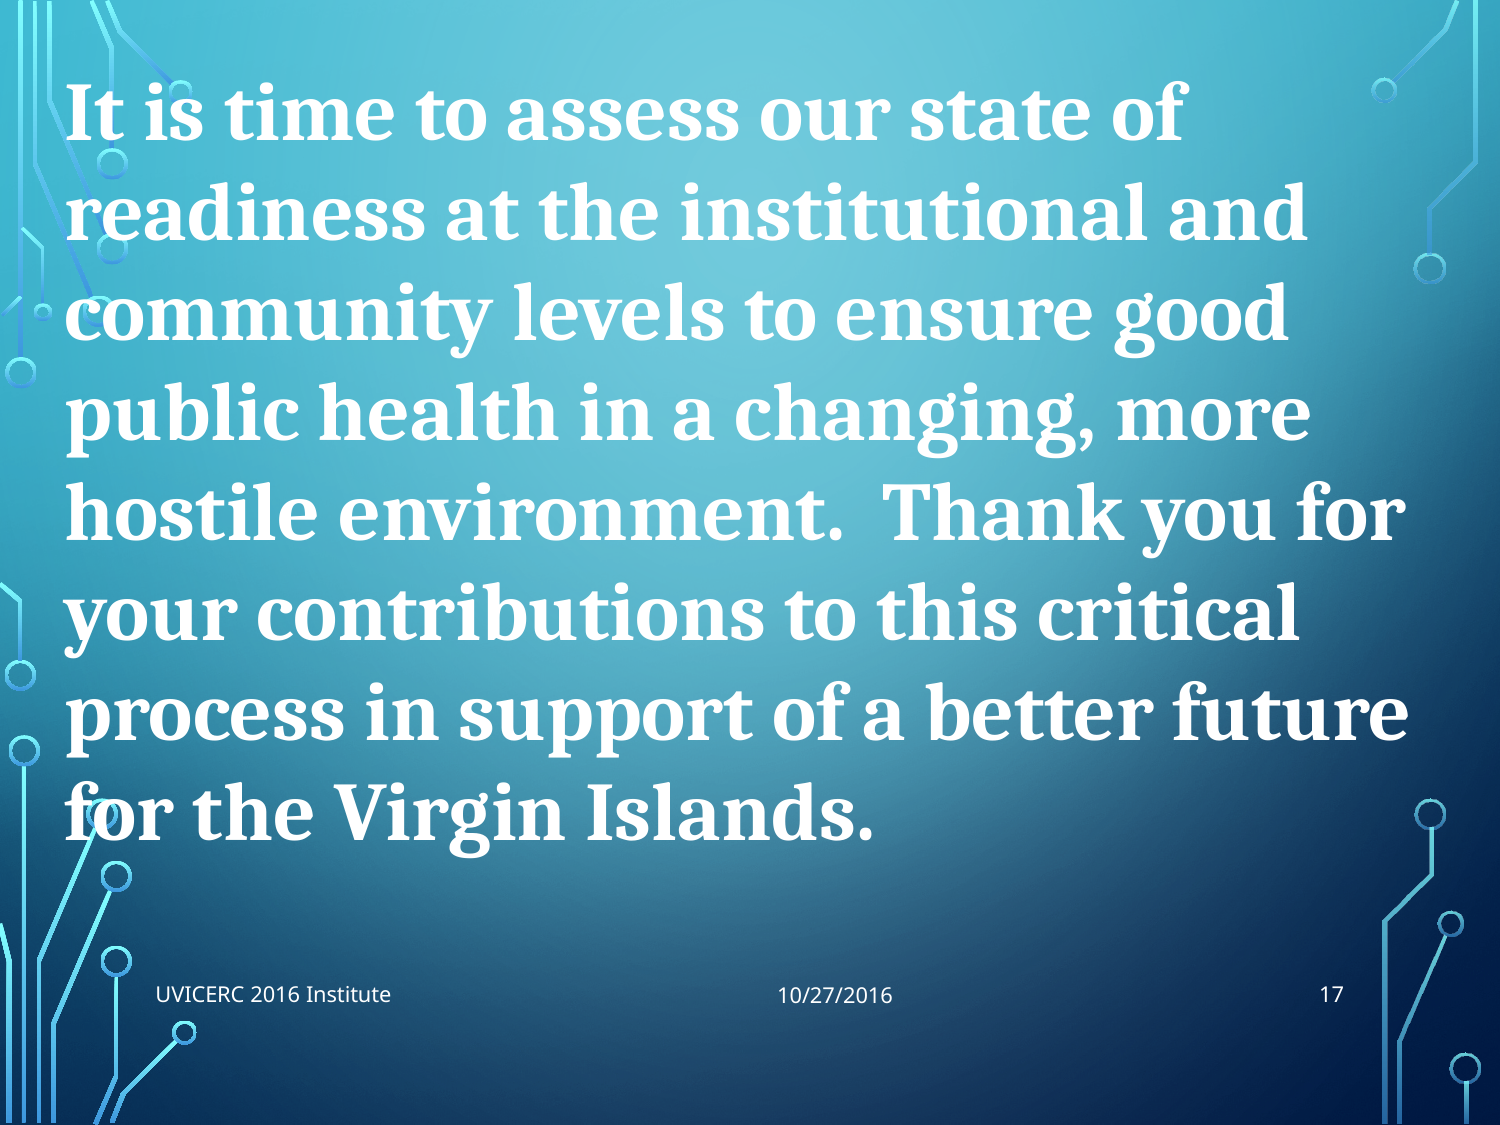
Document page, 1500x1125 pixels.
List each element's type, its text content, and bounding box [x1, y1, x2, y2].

footer UVICERC 2016 Institute [140, 965, 909, 1025]
slide_number 17 [1264, 965, 1360, 1025]
text_box It is time to assess our state of readiness at the institutional and community levels to ensure good public health in a changing, more hostile environment. Thank you for your contributions to this critical process in support of a better future for the Virgin Islands. [49, 49, 1463, 865]
